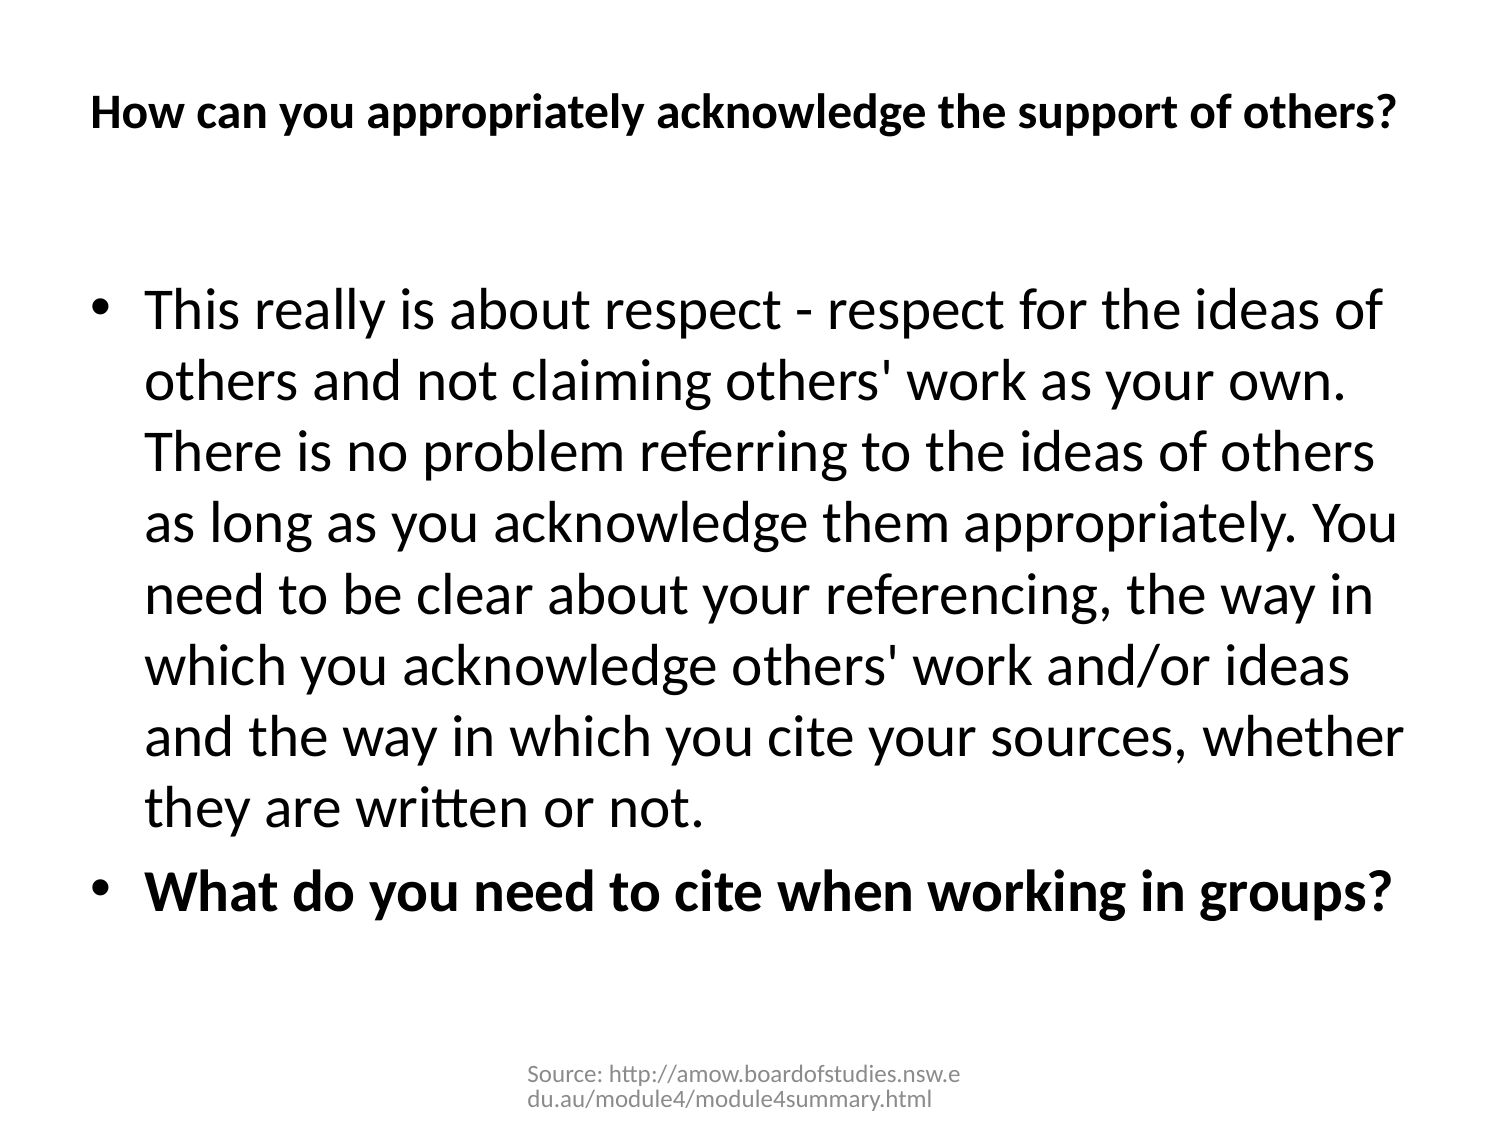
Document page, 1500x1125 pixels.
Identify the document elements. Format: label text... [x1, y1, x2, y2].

title How can you appropriately acknowledge the support of others? [75, 45, 1425, 233]
list This really is about respect - respect for the ideas of others and not claiming others' work as your own. There is no problem referring to the ideas of others as long as you acknowledge them appropriately. You need to be clear about your referencing, the way in which you acknowledge others' work and/or ideas and the way in which you cite your sources, whether they are written or not. What do you need to cite when working in groups? [75, 262, 1425, 1005]
footer Source: http://amow.boardofstudies.nsw.edu.au/module4/module4summary.html [512, 1042, 988, 1103]
